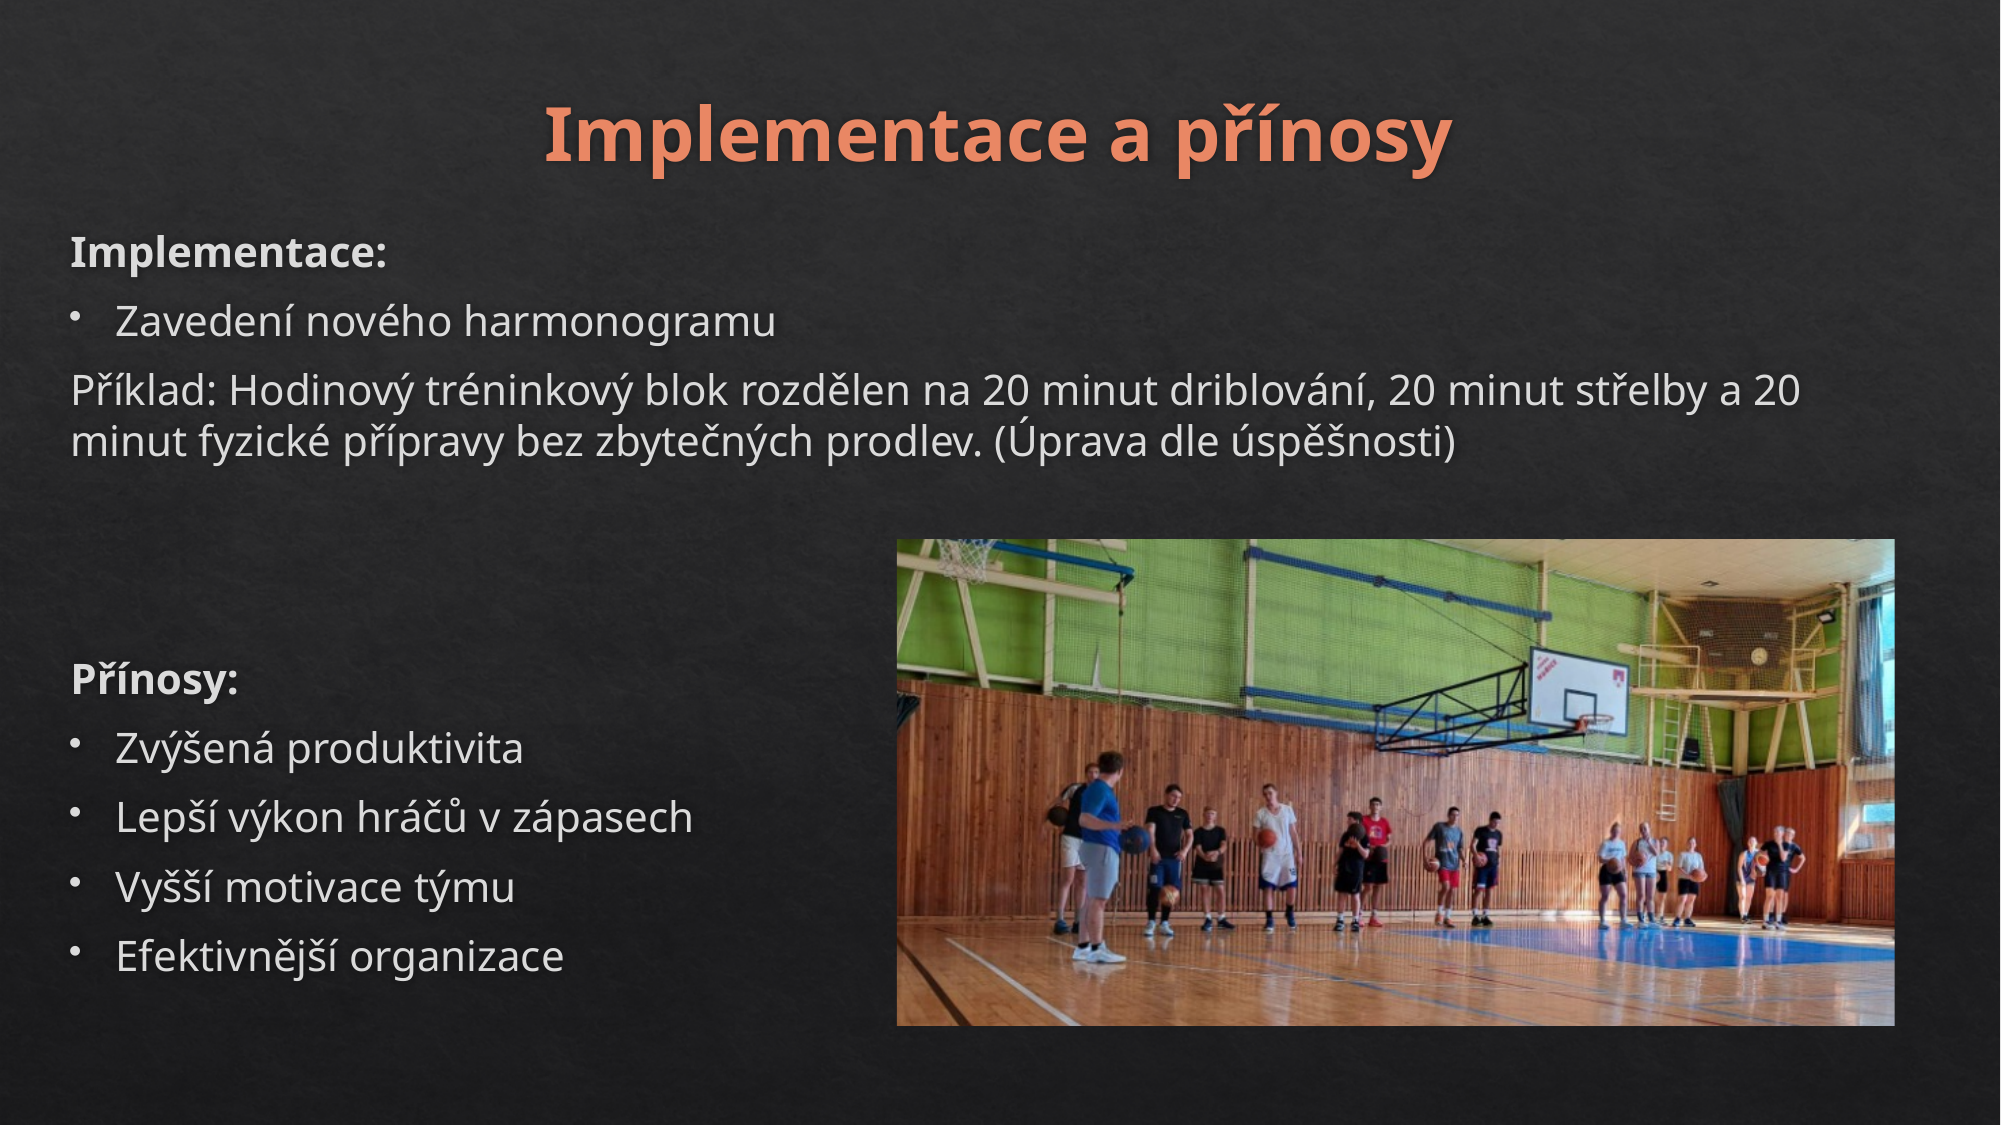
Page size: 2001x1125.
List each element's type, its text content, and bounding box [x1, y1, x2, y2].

list Implementace: Zavedení nového harmonogramu Příklad: Hodinový tréninkový blok rozdělen na 20 minut driblování, 20 minut střelby a 20 minut fyzické přípravy bez zbytečných prodlev. (Úprava dle úspěšnosti) Přínosy: Zvýšená produktivita Lepší výkon hráčů v zápasech Vyšší motivace týmu Efektivnější organizace [49, 217, 1895, 1037]
picture [896, 538, 1895, 1026]
title Implementace a přínosy [149, 48, 1849, 208]
